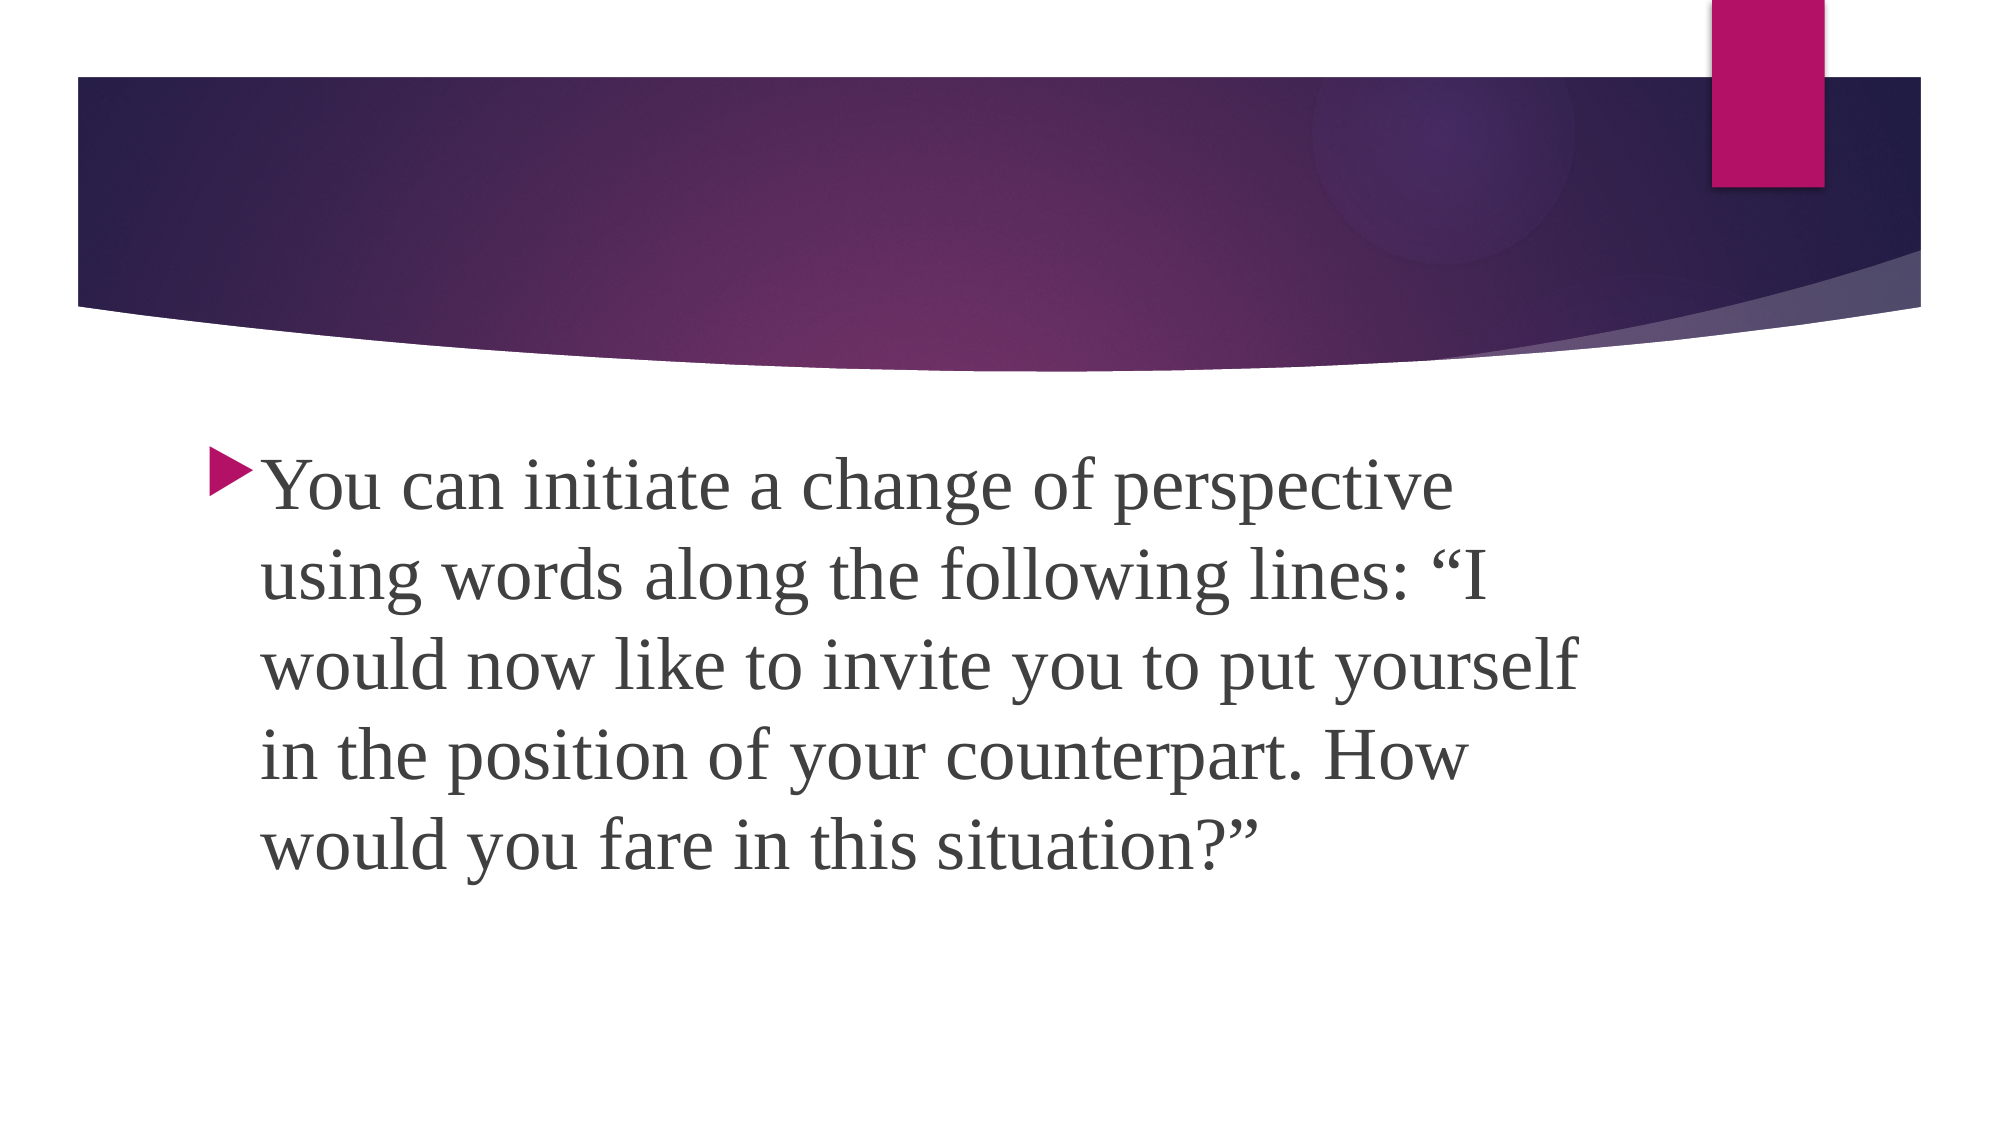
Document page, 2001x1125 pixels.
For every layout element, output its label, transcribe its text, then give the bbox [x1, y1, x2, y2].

list You can initiate a change of perspective using words along the following lines: “I would now like to invite you to put yourself in the position of your counterpart. How would you fare in this situation?” [189, 427, 1638, 988]
